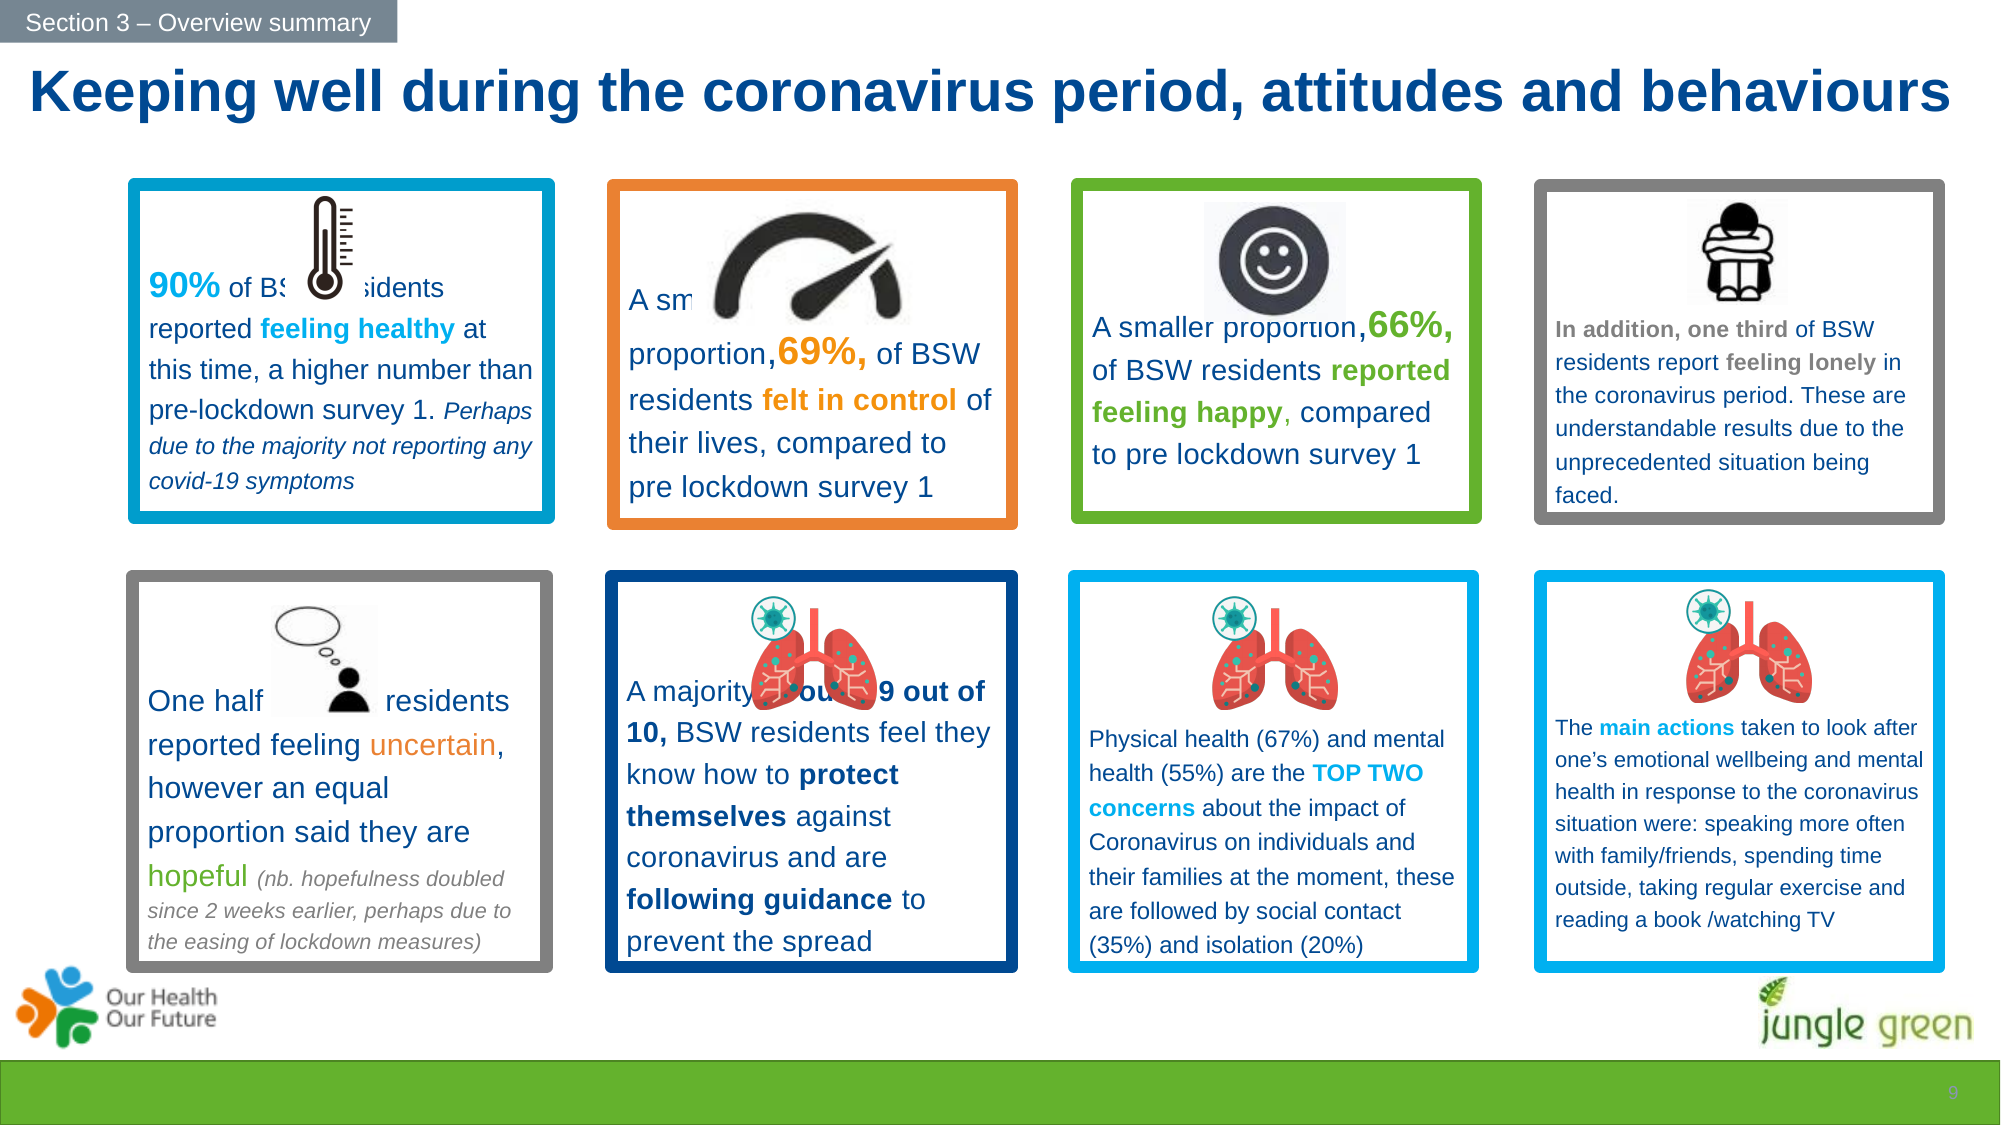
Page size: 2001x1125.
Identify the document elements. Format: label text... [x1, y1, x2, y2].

picture [285, 193, 365, 302]
picture [271, 605, 378, 717]
text_box The main actions taken to look after one’s emotional wellbeing and mental health in response to the coronavirus situation were: speaking more often with family/friends, spending time outside, taking regular exercise and reading a book /watching TV [1540, 576, 1940, 967]
slide_number 8 [1523, 1062, 1974, 1122]
picture [9, 960, 229, 1055]
text_box Section 3 – Overview summary [0, 0, 398, 44]
text_box A smaller proportion,66%, of BSW residents reported feeling happy, compared to pre lockdown survey 1 [1076, 184, 1476, 518]
text_box A majority, around 9 out of 10, BSW residents feel they know how to protect themselves against coronavirus and are following guidance to prevent the spread [611, 576, 1013, 967]
list Keeping well during the coronavirus period, attitudes and behaviours [0, 54, 2000, 224]
text_box 90% of BSW residents reported feeling healthy at this time, a higher number than pre-lockdown survey 1. Perhaps due to the majority not reporting any covid-19 symptoms [134, 184, 549, 518]
text_box A smaller proportion,69%, of BSW residents felt in control of their lives, compared to pre lockdown survey 1 [613, 184, 1013, 525]
text_box In addition, one third of BSW residents report feeling lonely in the coronavirus period. These are understandable results due to the unprecedented situation being faced. [1540, 185, 1940, 519]
picture [1758, 976, 1974, 1049]
picture [1687, 199, 1788, 305]
picture [692, 199, 922, 333]
picture [1684, 585, 1814, 715]
text_box One half of BSW residents reported feeling uncertain, however an equal proportion said they are hopeful (nb. hopefulness doubled since 2 weeks earlier, perhaps due to the easing of lockdown measures) [132, 576, 547, 967]
picture [1204, 201, 1346, 322]
picture [749, 592, 879, 722]
text_box Physical health (67%) and mental health (55%) are the TOP TWO concerns about the impact of Coronavirus on individuals and their families at the moment, these are followed by social contact (35%) and isolation (20%) [1074, 576, 1473, 967]
picture [1210, 592, 1340, 722]
